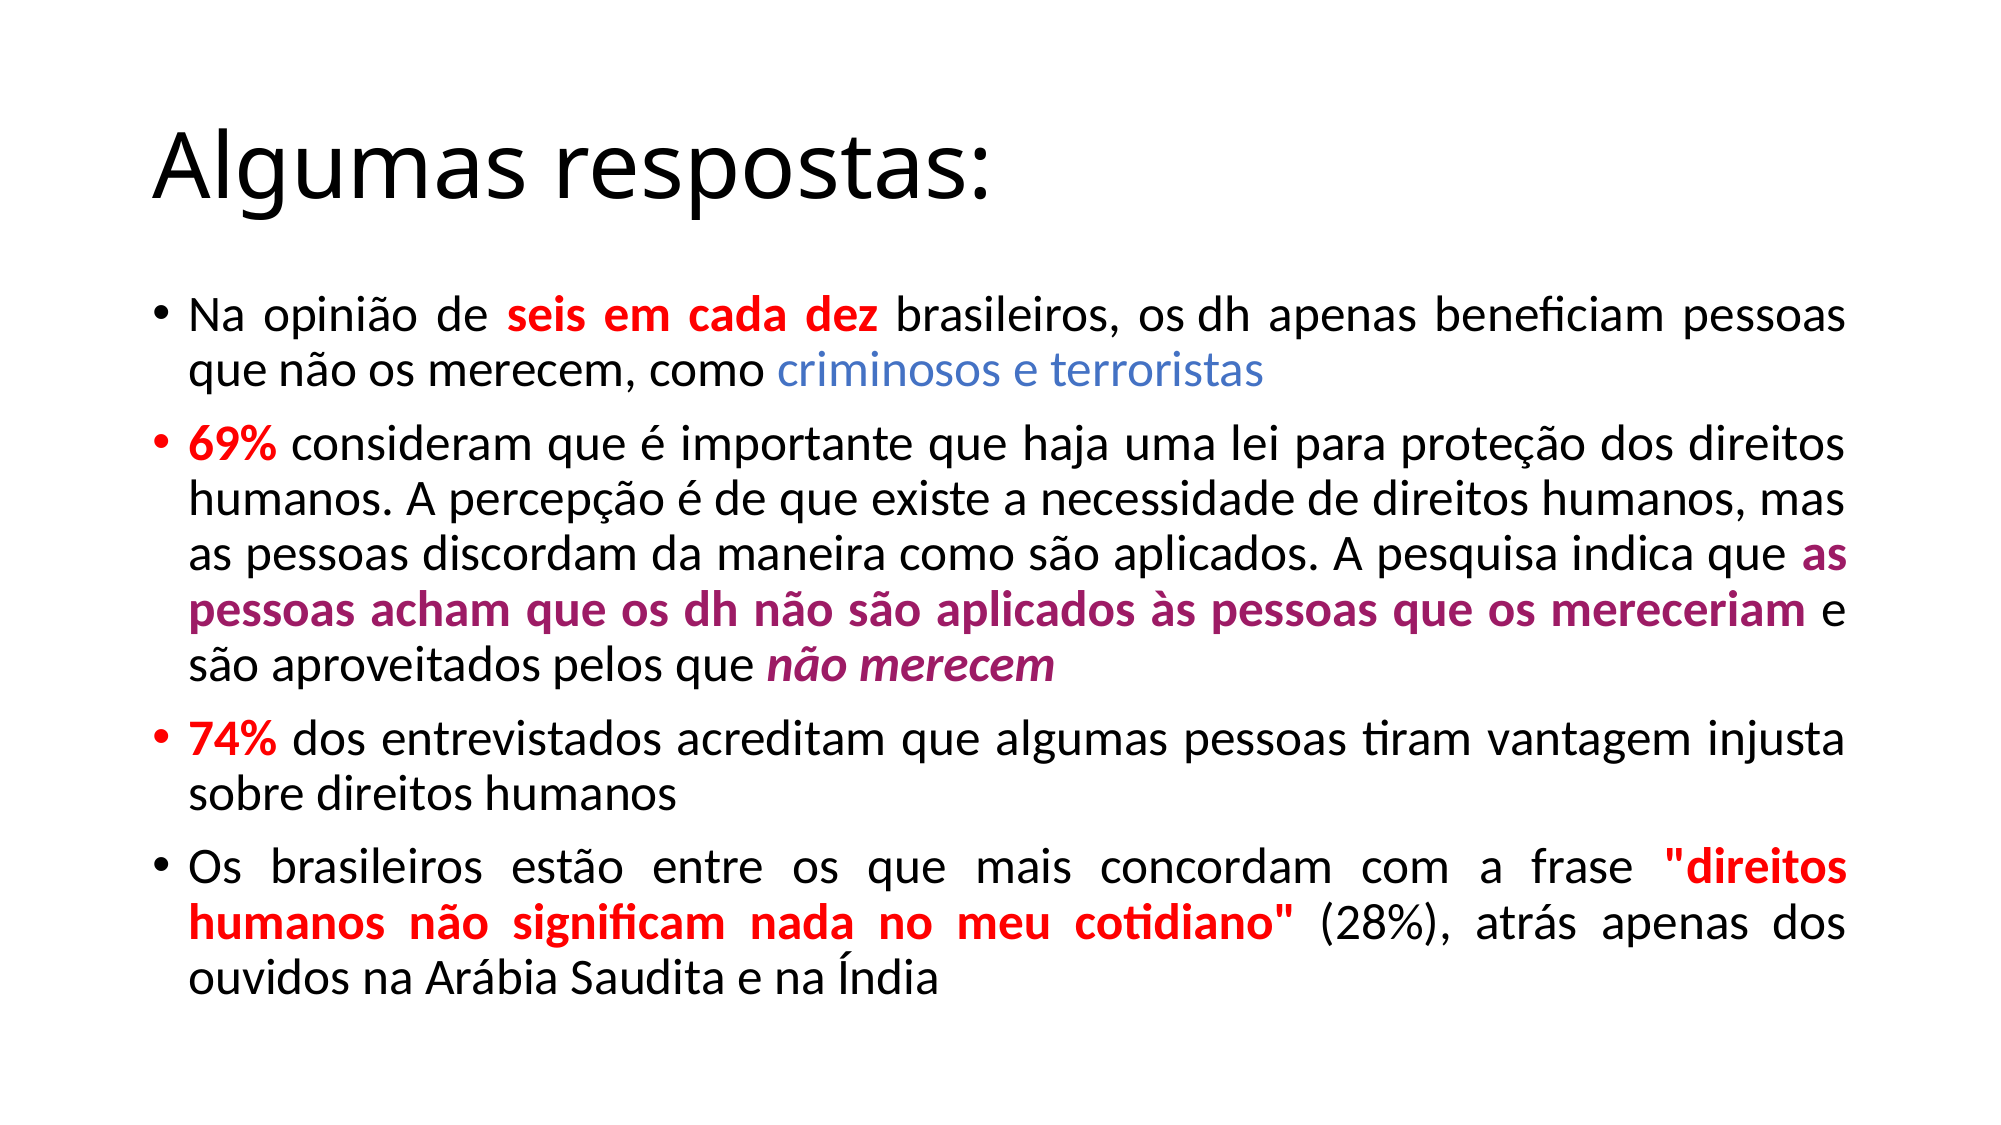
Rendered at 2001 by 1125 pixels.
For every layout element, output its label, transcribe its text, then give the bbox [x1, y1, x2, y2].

list Na opinião de seis em cada dez brasileiros, os dh apenas beneficiam pessoas que não os merecem, como criminosos e terroristas 69% consideram que é importante que haja uma lei para proteção dos direitos humanos. A percepção é de que existe a necessidade de direitos humanos, mas as pessoas discordam da maneira como são aplicados. A pesquisa indica que as pessoas acham que os dh não são aplicados às pessoas que os mereceriam e são aproveitados pelos que não merecem 74% dos entrevistados acreditam que algumas pessoas tiram vantagem injusta sobre direitos humanos Os brasileiros estão entre os que mais concordam com a frase "direitos humanos não significam nada no meu cotidiano" (28%), atrás apenas dos ouvidos na Arábia Saudita e na Índia [137, 200, 1863, 1014]
title Algumas respostas: [137, 59, 1863, 200]
